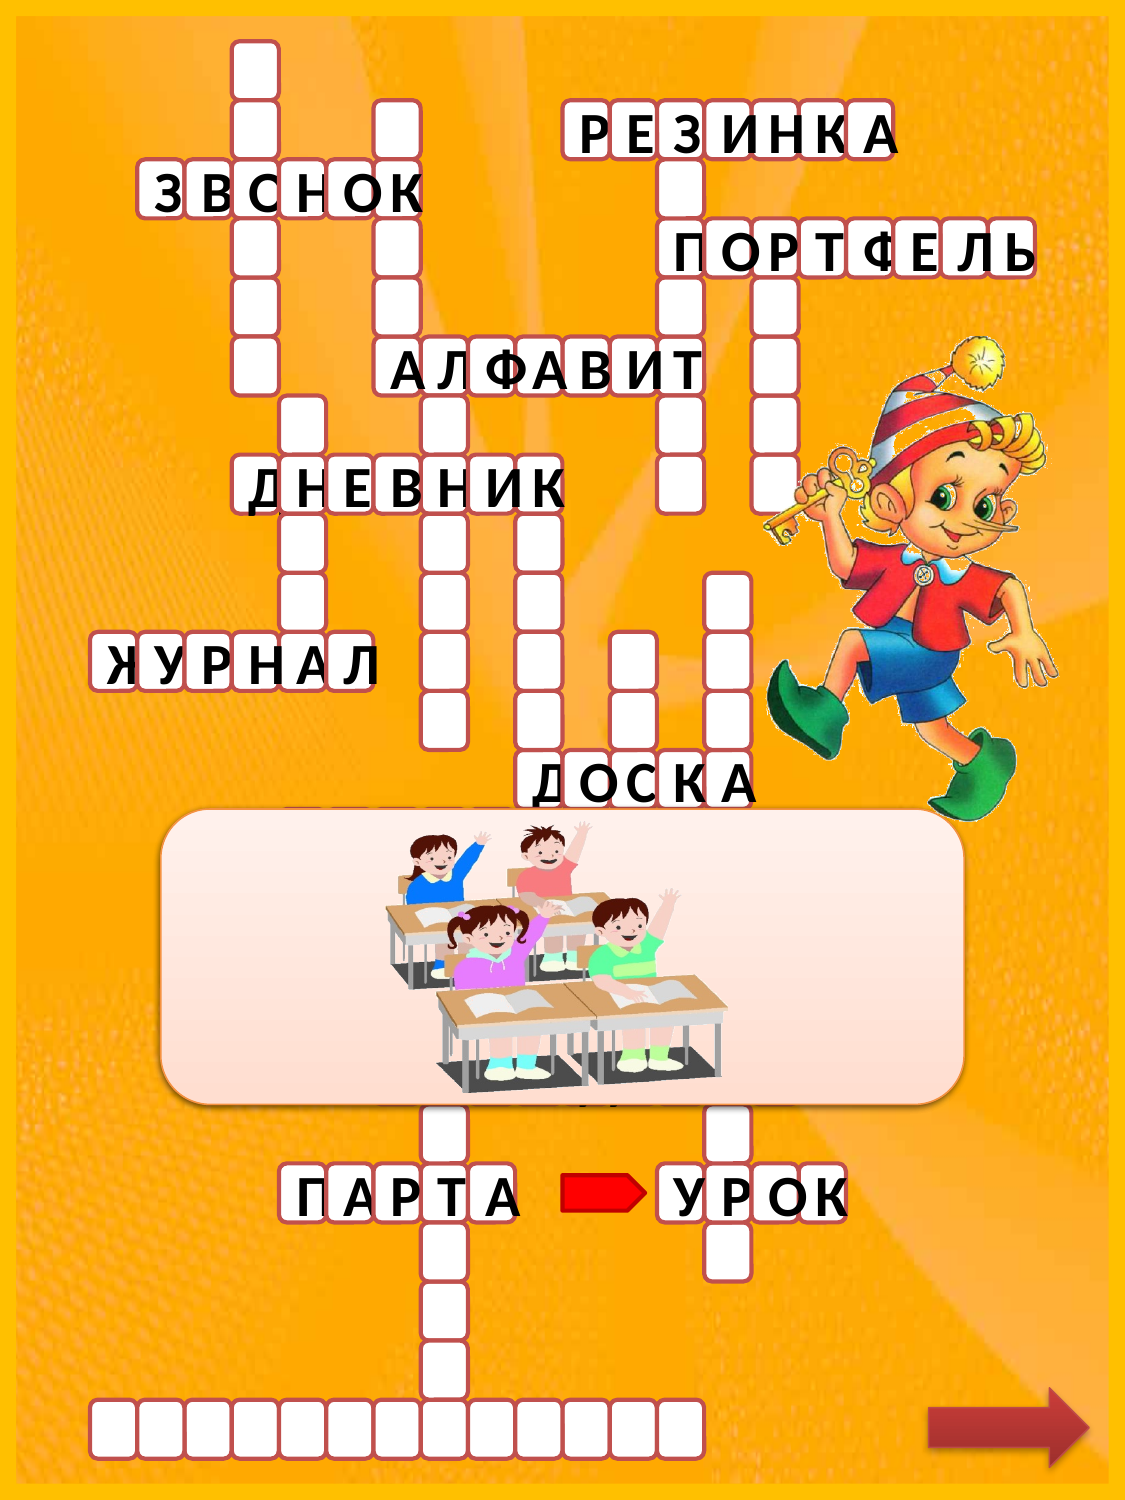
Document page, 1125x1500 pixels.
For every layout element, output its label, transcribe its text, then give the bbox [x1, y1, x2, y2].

text_box И [610, 334, 660, 398]
text_box [927, 1387, 1090, 1469]
text_box [513, 511, 565, 573]
text_box Ь [988, 216, 1038, 280]
text_box О [749, 1161, 801, 1225]
text_box Н [752, 98, 801, 162]
text_box [418, 632, 471, 691]
text_box В [182, 157, 232, 221]
text_box Т [799, 216, 849, 280]
text_box [465, 1397, 515, 1461]
text_box [276, 393, 329, 457]
text_box [513, 688, 565, 753]
text_box [418, 573, 471, 634]
text_box [654, 1397, 707, 1461]
text_box [513, 570, 565, 632]
text_box П [276, 1161, 326, 1225]
text_box [276, 573, 329, 634]
text_box З [657, 98, 704, 159]
text_box Р [371, 1161, 423, 1225]
text_box [749, 337, 758, 398]
text_box [513, 629, 565, 691]
text_box А [279, 632, 326, 693]
text_box [87, 1397, 137, 1461]
text_box [371, 216, 423, 277]
text_box [749, 455, 757, 516]
text_box [276, 1397, 326, 1461]
text_box У [654, 1161, 707, 1225]
text_box С [610, 750, 656, 805]
text_box Р [182, 629, 231, 693]
text_box [607, 688, 660, 753]
text_box А [843, 98, 896, 162]
text_box [418, 688, 471, 753]
text_box [702, 688, 754, 753]
text_box Д [229, 452, 279, 516]
text_box У [135, 629, 184, 693]
text_box [702, 570, 754, 632]
text_box Р [751, 216, 801, 277]
text_box А [515, 334, 565, 398]
text_box [371, 98, 423, 159]
picture [17, 17, 1108, 1483]
text_box З [135, 157, 184, 221]
text_box А [705, 750, 754, 805]
text_box В [371, 452, 423, 516]
text_box [513, 1397, 565, 1461]
text_box [654, 455, 707, 516]
text_box [229, 39, 282, 100]
text_box Н [421, 455, 468, 513]
text_box [324, 1397, 373, 1461]
text_box [371, 275, 423, 339]
text_box Е [324, 452, 373, 516]
text_box Н [276, 455, 326, 513]
text_box [418, 511, 471, 575]
text_box [418, 1400, 468, 1461]
text_box [418, 1338, 471, 1402]
text_box Н [276, 157, 326, 221]
text_box [654, 393, 707, 457]
text_box Н [229, 629, 282, 693]
text_box К [799, 1161, 849, 1225]
text_box И [465, 452, 518, 516]
text_box О [229, 160, 279, 218]
text_box Е [891, 216, 943, 280]
text_box [560, 1173, 648, 1213]
text_box Л [421, 334, 468, 395]
text_box [185, 1397, 231, 1461]
text_box Е [607, 98, 660, 162]
text_box [418, 1282, 471, 1340]
text_box О [324, 157, 376, 221]
text_box Т [421, 1164, 468, 1222]
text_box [160, 808, 965, 1105]
text_box К [373, 157, 423, 218]
text_box К [654, 747, 707, 805]
text_box [229, 216, 282, 280]
text_box [607, 629, 660, 691]
text_box Л [940, 216, 990, 280]
text_box [563, 1397, 610, 1461]
text_box [371, 1397, 421, 1461]
text_box [654, 157, 707, 221]
text_box [229, 98, 282, 162]
text_box [229, 278, 282, 336]
text_box [702, 1223, 754, 1284]
text_box Л [324, 629, 376, 693]
text_box И [702, 98, 754, 162]
text_box [418, 1220, 471, 1284]
text_box Д [513, 750, 562, 805]
text_box О [560, 747, 612, 805]
text_box [702, 1114, 754, 1166]
text_box [418, 1114, 471, 1166]
text_box А [324, 1161, 373, 1225]
text_box Р [560, 98, 609, 162]
text_box О [702, 216, 754, 280]
text_box [229, 334, 282, 398]
text_box К [799, 98, 846, 162]
text_box Ж [87, 629, 137, 693]
text_box Ф [465, 334, 518, 398]
text_box [702, 629, 754, 691]
text_box [276, 511, 329, 575]
text_box [418, 393, 471, 457]
text_box [607, 1397, 657, 1461]
text_box [654, 275, 707, 339]
text_box [749, 275, 801, 339]
text_box А [371, 337, 423, 398]
text_box П [654, 219, 704, 277]
text_box [749, 396, 757, 457]
text_box [135, 1397, 187, 1461]
text_box К [515, 452, 565, 514]
text_box Т [657, 337, 707, 395]
text_box В [562, 334, 612, 398]
text_box А [465, 1161, 518, 1225]
text_box Р [704, 1164, 751, 1225]
text_box [229, 1397, 279, 1461]
text_box Ф [846, 216, 893, 280]
